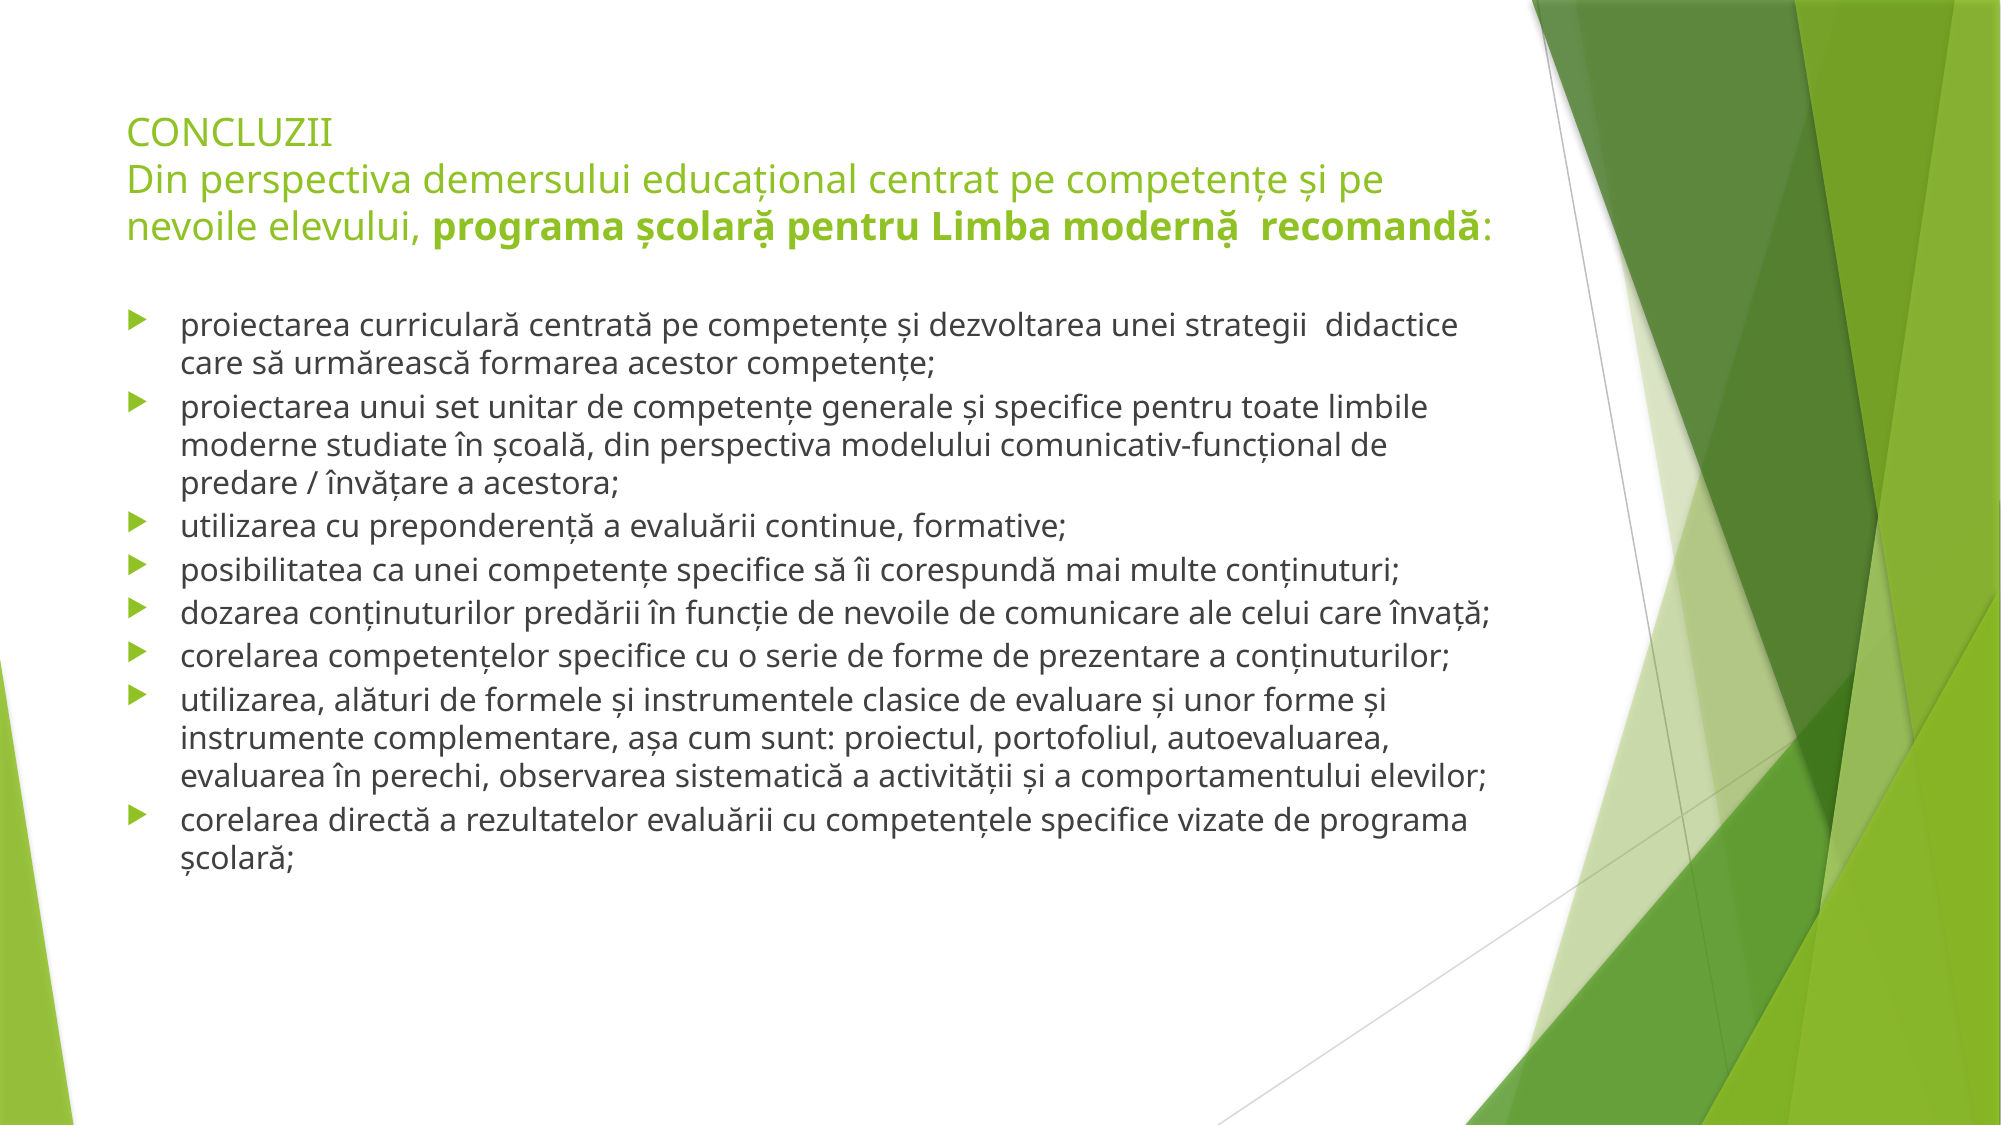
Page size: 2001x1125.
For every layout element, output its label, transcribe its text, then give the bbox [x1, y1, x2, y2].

title CONCLUZII Din perspectiva demersului educaţional centrat pe competenţe și pe nevoile elevului, programa şcolarặ pentru Limba modernặ recomandă: [111, 99, 1522, 281]
list proiectarea curriculară centrată pe competenţe şi dezvoltarea unei strategii didactice care să urmărească formarea acestor competenţe; proiectarea unui set unitar de competenţe generale şi specifice pentru toate limbile moderne studiate în şcoală, din perspectiva modelului comunicativ-funcţional de predare / învăţare a acestora; utilizarea cu preponderenţă a evaluării continue, formative; posibilitatea ca unei competenţe specifice să îi corespundă mai multe conţinuturi; dozarea conţinuturilor predării în funcţie de nevoile de comunicare ale celui care învaţă; corelarea competenţelor specifice cu o serie de forme de prezentare a conţinuturilor; utilizarea, alături de formele şi instrumentele clasice de evaluare şi unor forme şi instrumente complementare, aşa cum sunt: proiectul, portofoliul, autoevaluarea, evaluarea în perechi, observarea sistematică a activităţii şi a comportamentului elevilor; corelarea directă a rezultatelor evaluării cu competenţele specifice vizate de programa şcolară; [111, 281, 1522, 1023]
